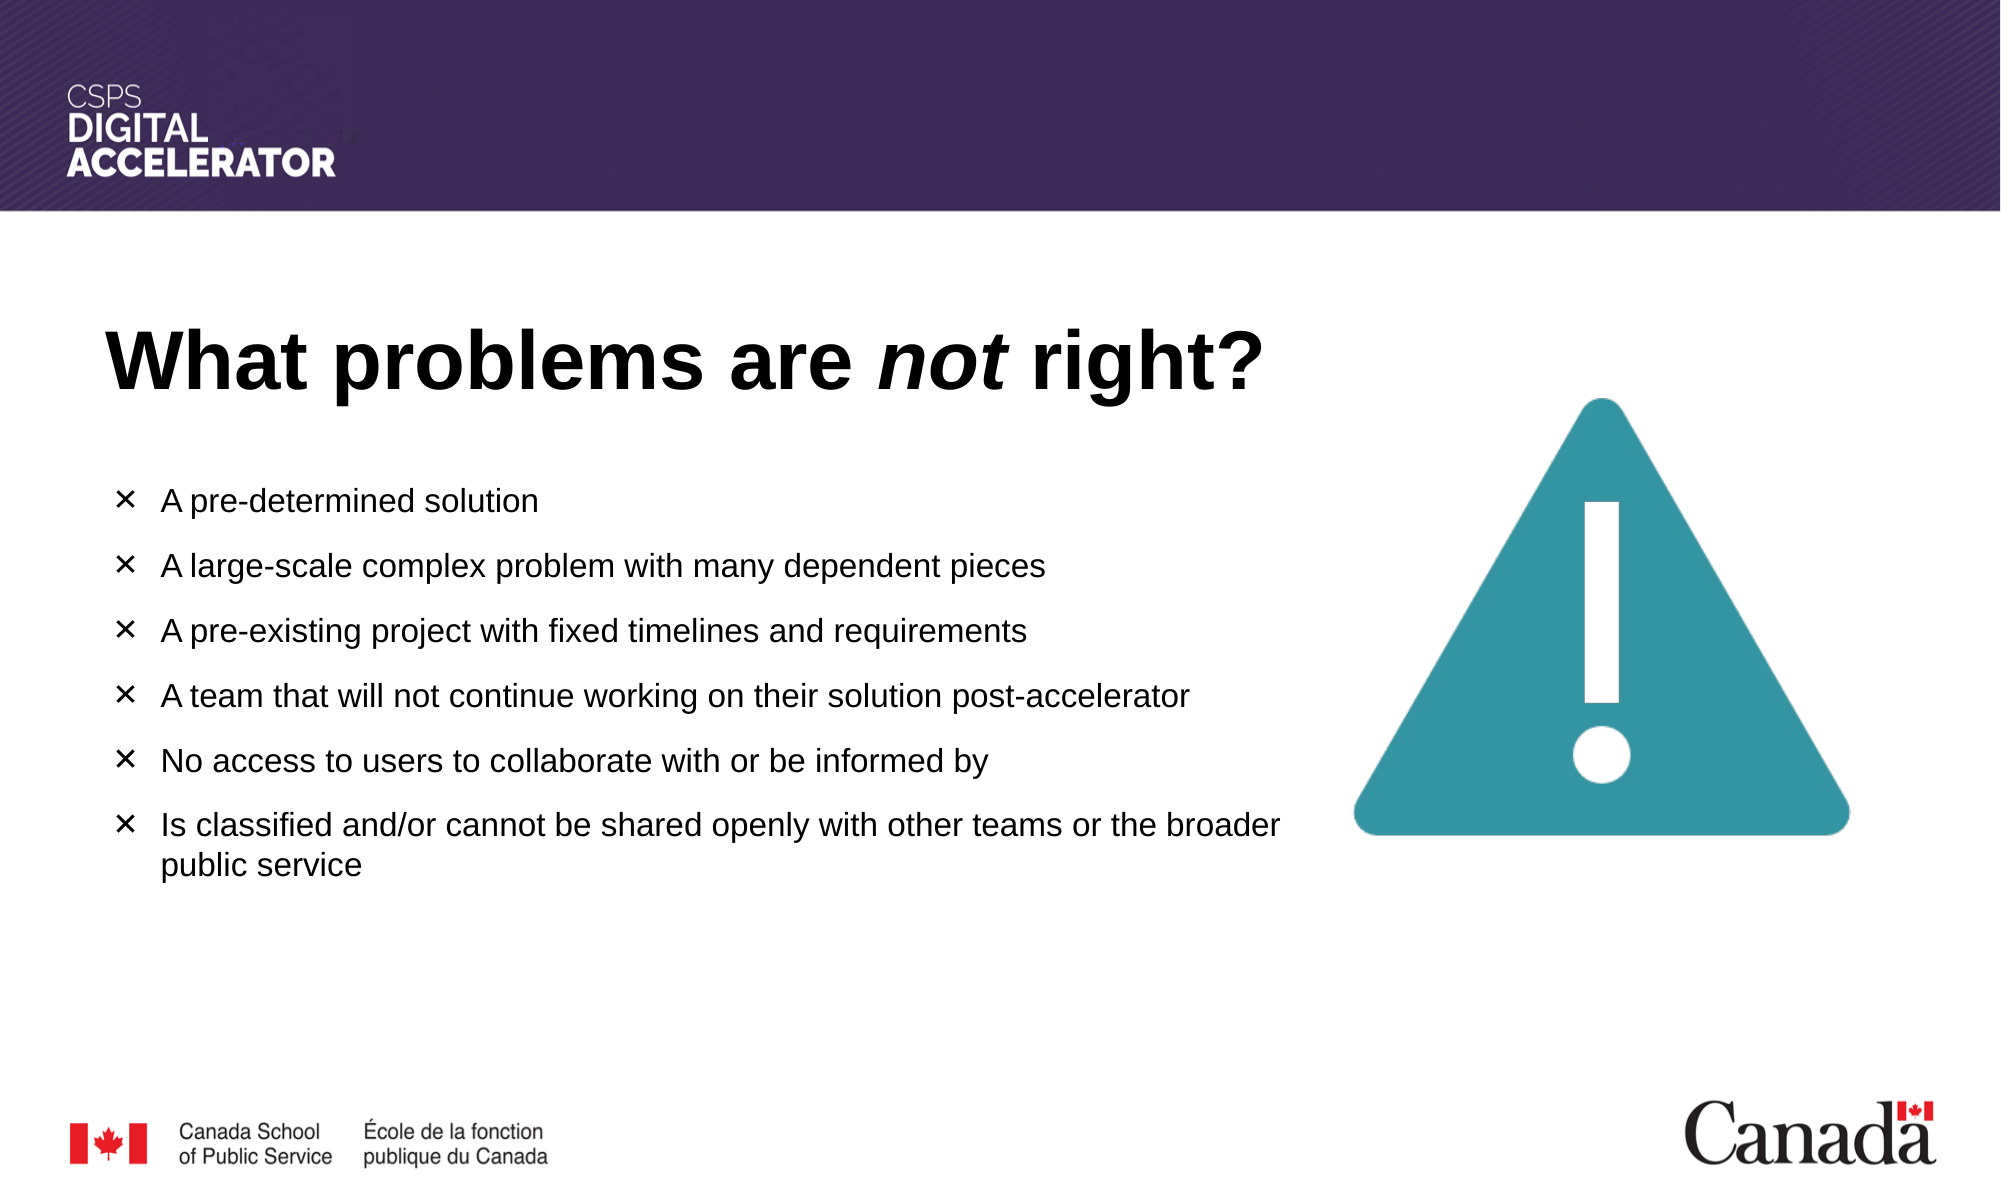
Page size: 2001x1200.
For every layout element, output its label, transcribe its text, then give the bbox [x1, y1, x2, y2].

title What problems are not right? [90, 254, 1816, 472]
text_box A pre-determined solution​ A large-scale complex problem with many dependent pieces​ A pre-existing project with fixed timelines and requirements​ A team that will not continue working on their solution post-accelerator​ No access to users to collaborate with or be informed by​ Is classified and/or cannot be shared openly with other teams or the broader public service​ [98, 471, 1335, 891]
picture [0, 0, 2001, 1200]
